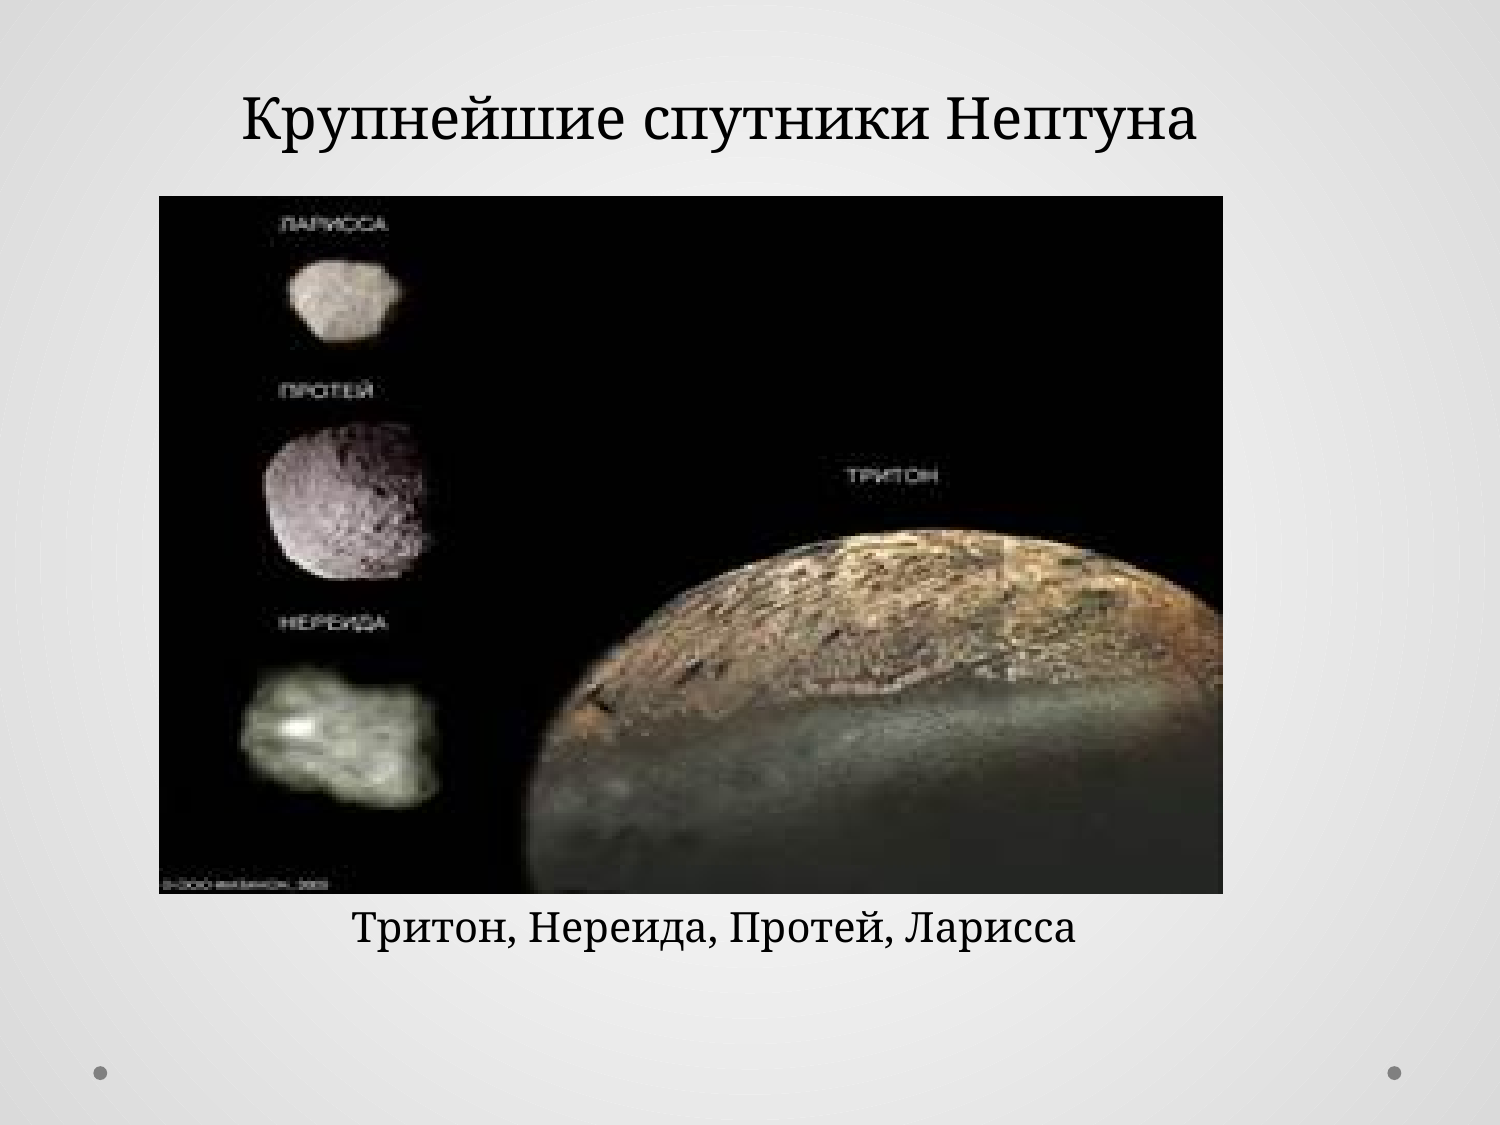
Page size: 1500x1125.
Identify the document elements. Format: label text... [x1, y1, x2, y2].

text_box Тритон, Нереида, Протей, Ларисса [206, 900, 1223, 958]
picture [159, 196, 1223, 894]
text_box Крупнейшие спутники Нептуна [206, 73, 1235, 159]
